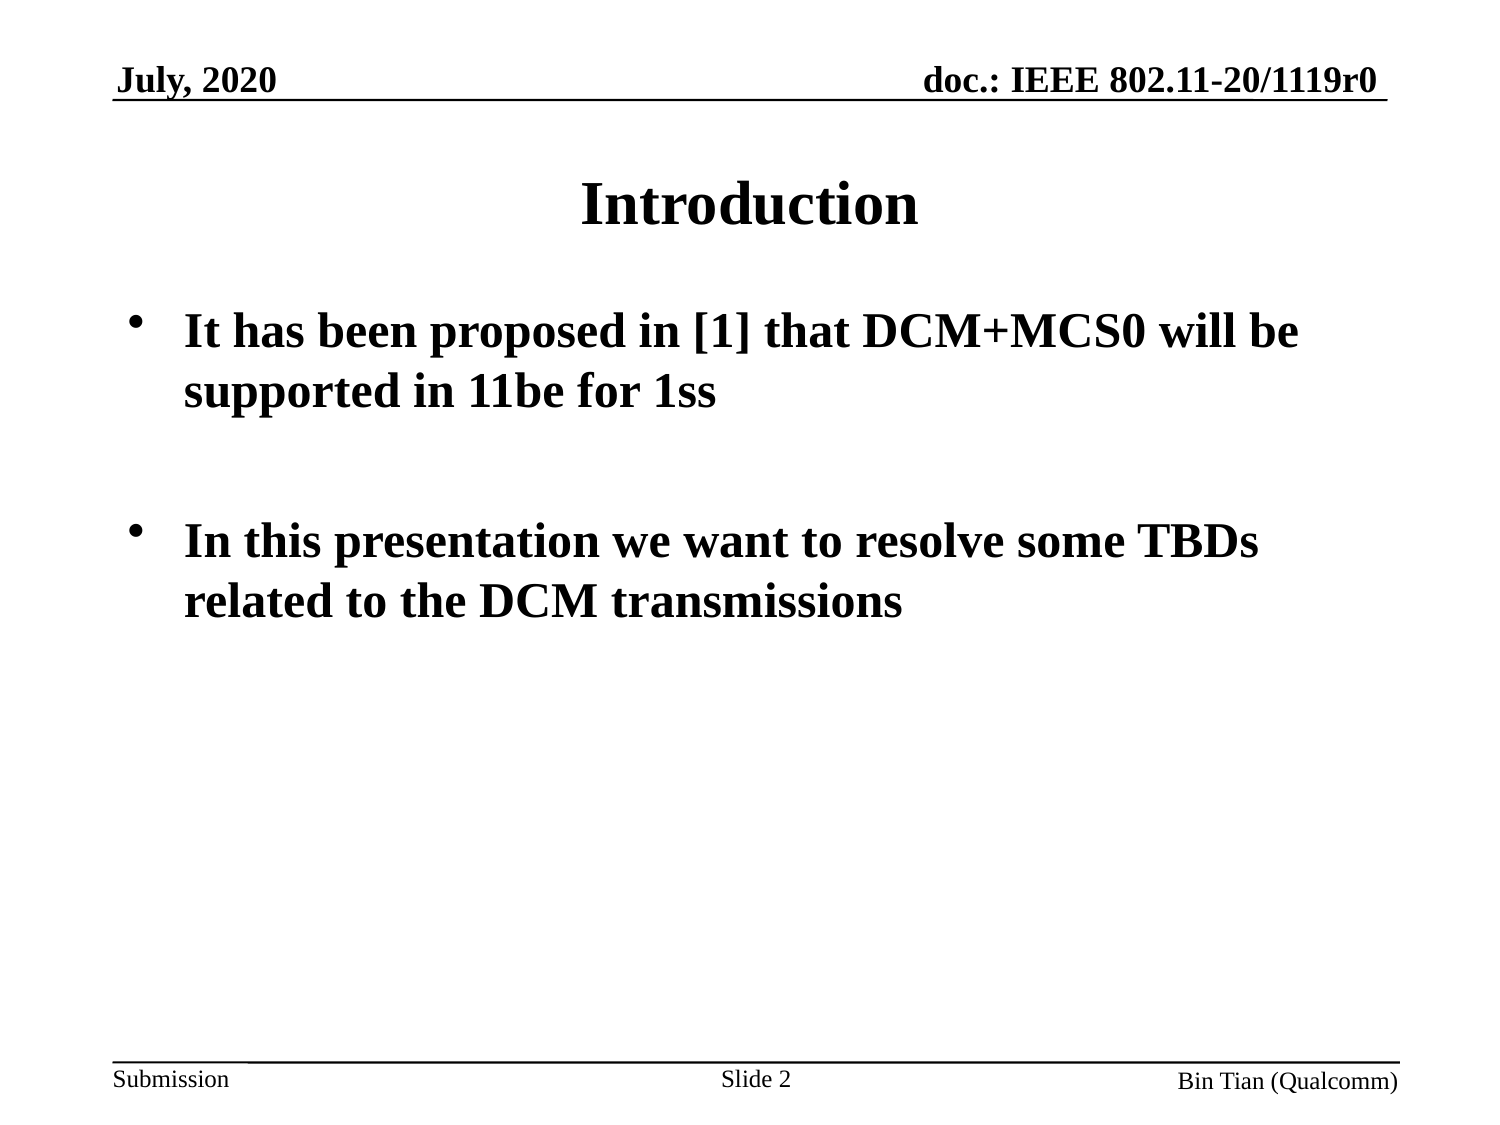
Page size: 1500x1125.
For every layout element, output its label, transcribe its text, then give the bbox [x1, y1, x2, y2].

slide_number Slide 2 [720, 1061, 792, 1093]
list It has been proposed in [1] that DCM+MCS0 will be supported in 11be for 1ss In this presentation we want to resolve some TBDs related to the DCM transmissions [112, 289, 1388, 965]
title Introduction [112, 112, 1388, 288]
